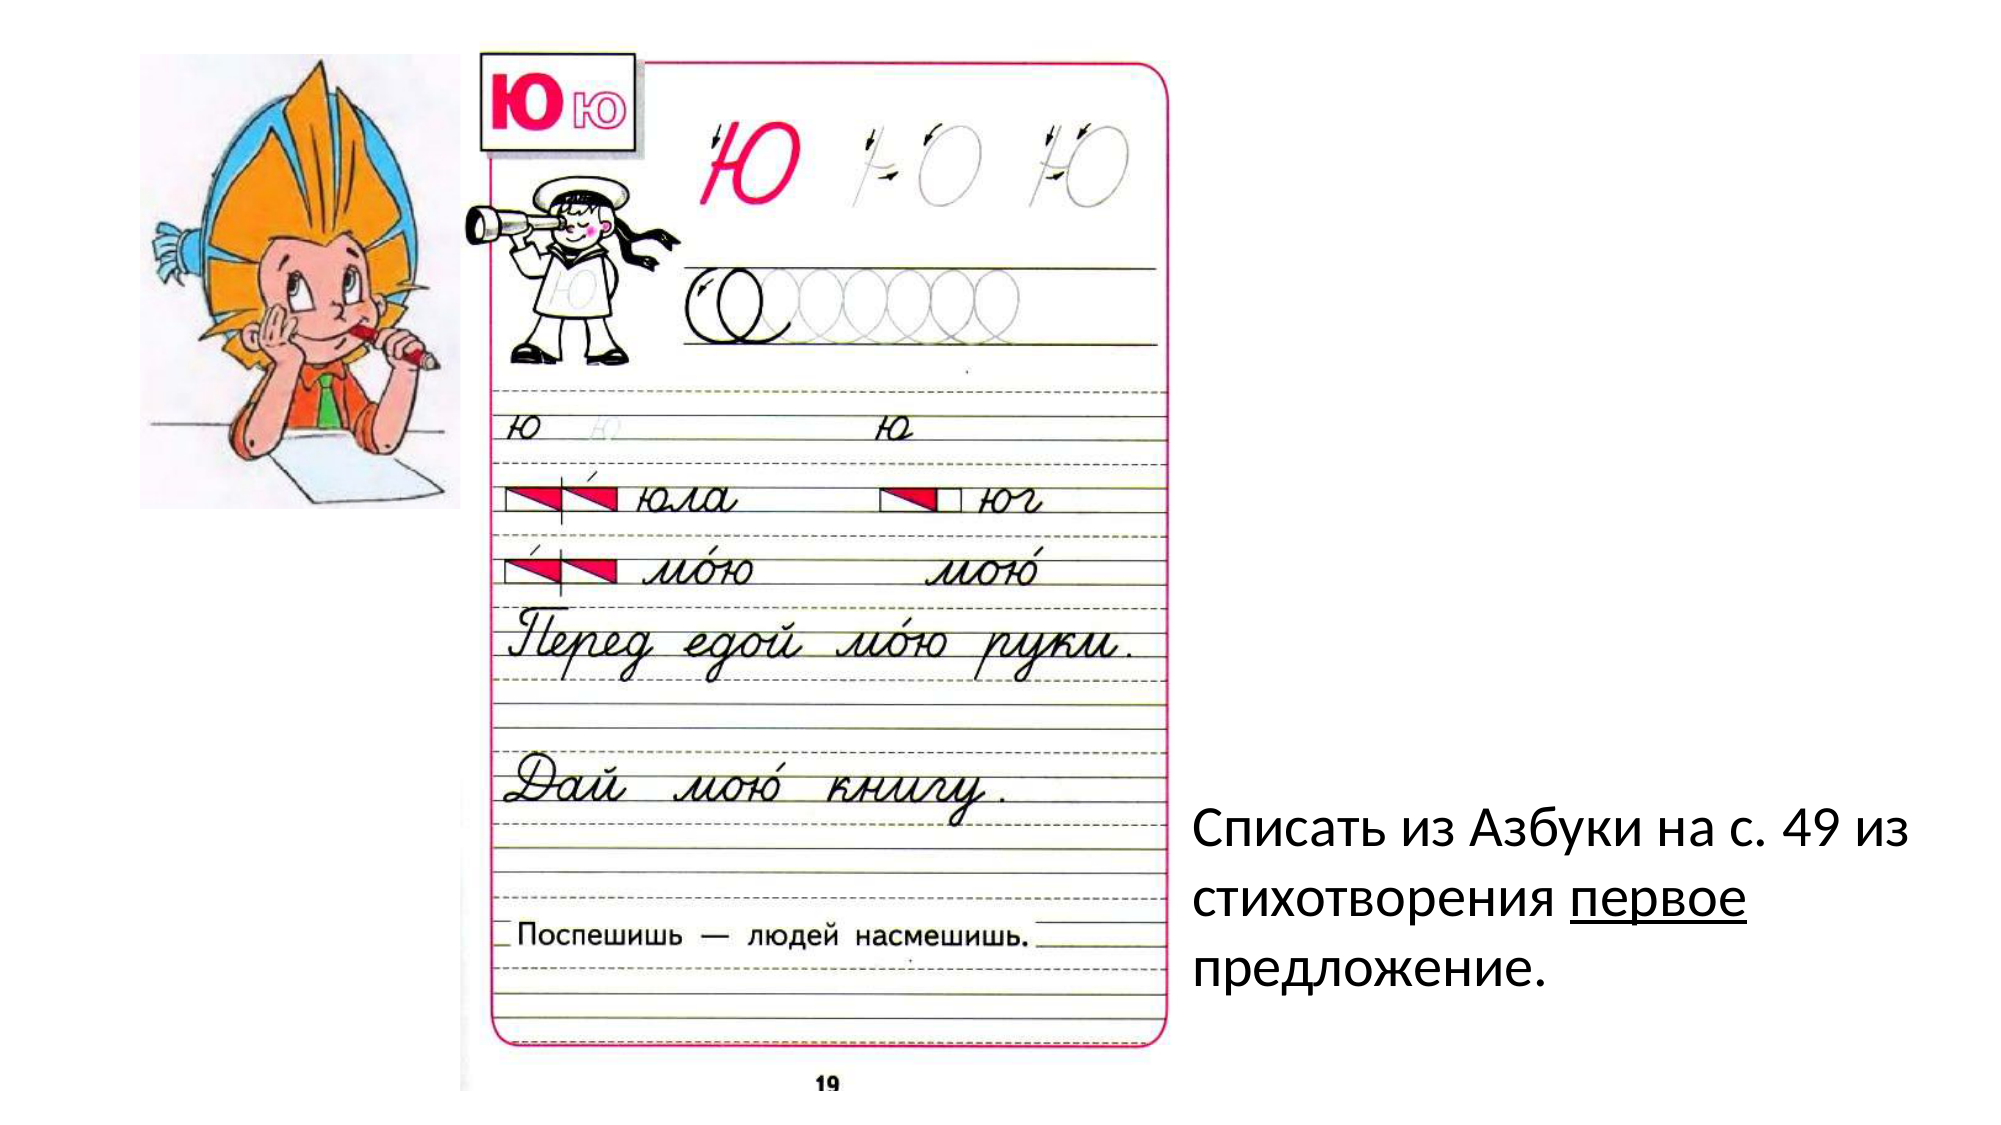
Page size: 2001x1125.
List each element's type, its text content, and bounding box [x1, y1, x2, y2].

text_box Списать из Азбуки на с. 49 из стихотворения первое предложение. [1178, 780, 2000, 1006]
picture [140, 31, 1178, 1091]
